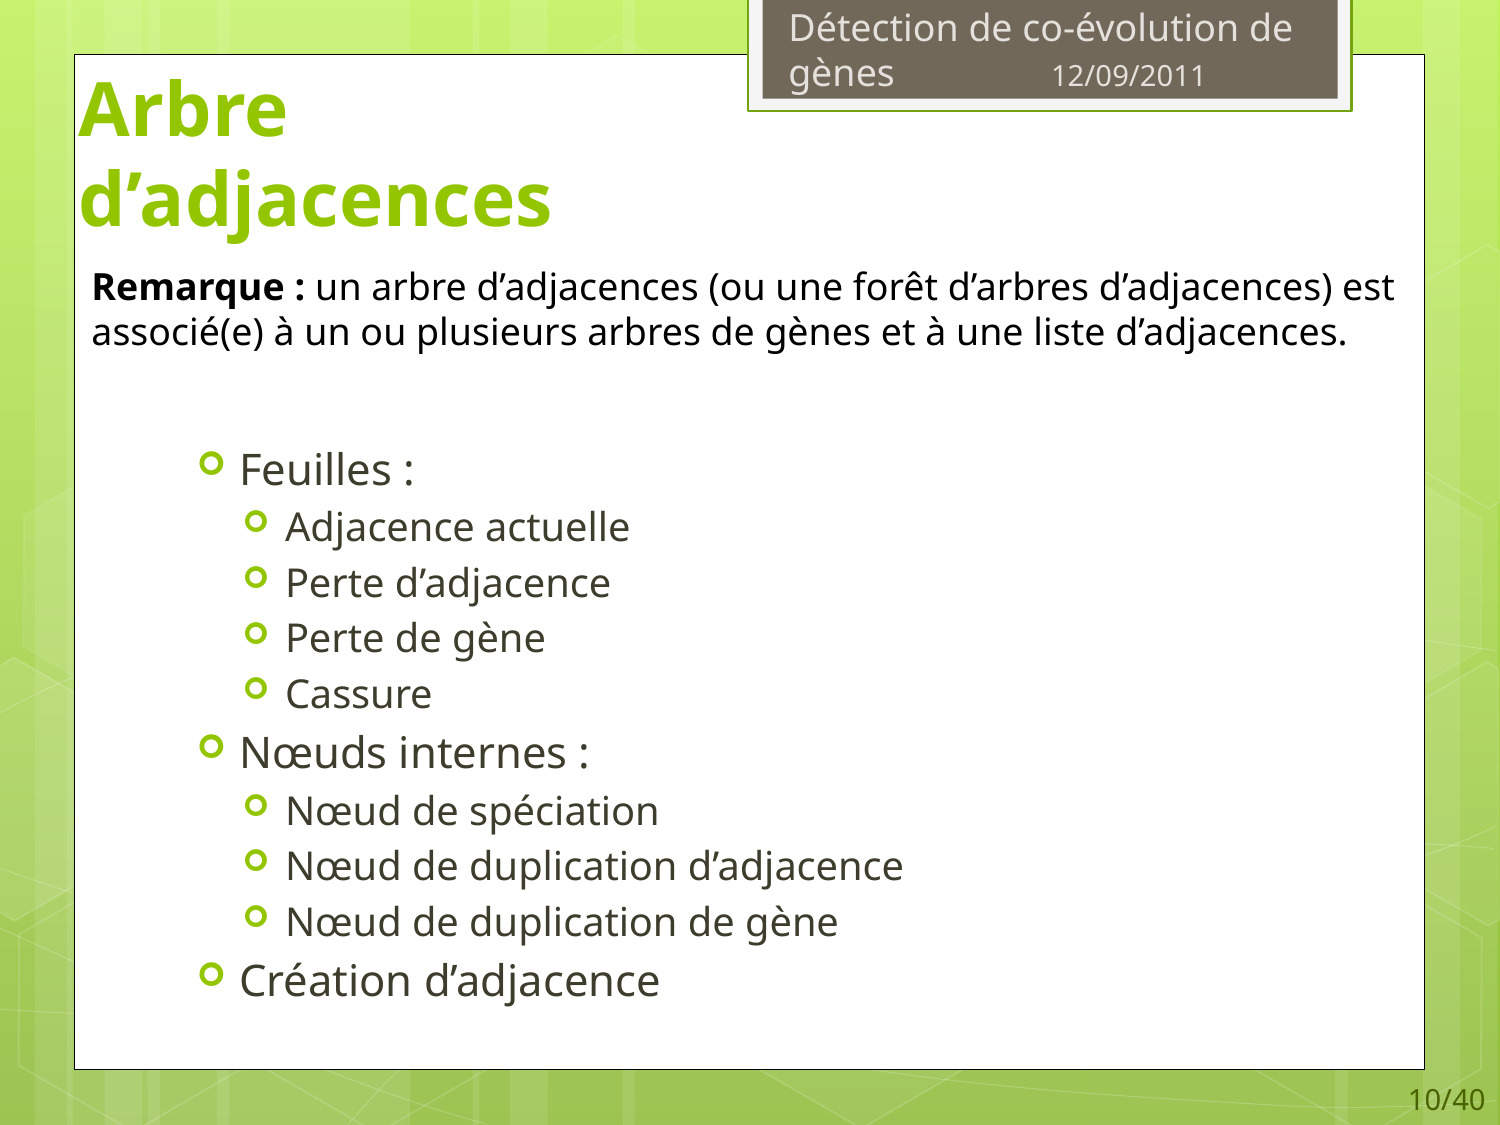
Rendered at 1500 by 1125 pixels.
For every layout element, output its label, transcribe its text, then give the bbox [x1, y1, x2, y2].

list Feuilles : Adjacence actuelle Perte d’adjacence Perte de gène Cassure Nœuds internes : Nœud de spéciation Nœud de duplication d’adjacence Nœud de duplication de gène Création d’adjacence [171, 405, 1283, 1016]
title Arbre d’adjacences [63, 53, 750, 314]
text_box Remarque : un arbre d’adjacences (ou une forêt d’arbres d’adjacences) est associé(e) à un ou plusieurs arbres de gènes et à une liste d’adjacences. [76, 255, 1424, 405]
